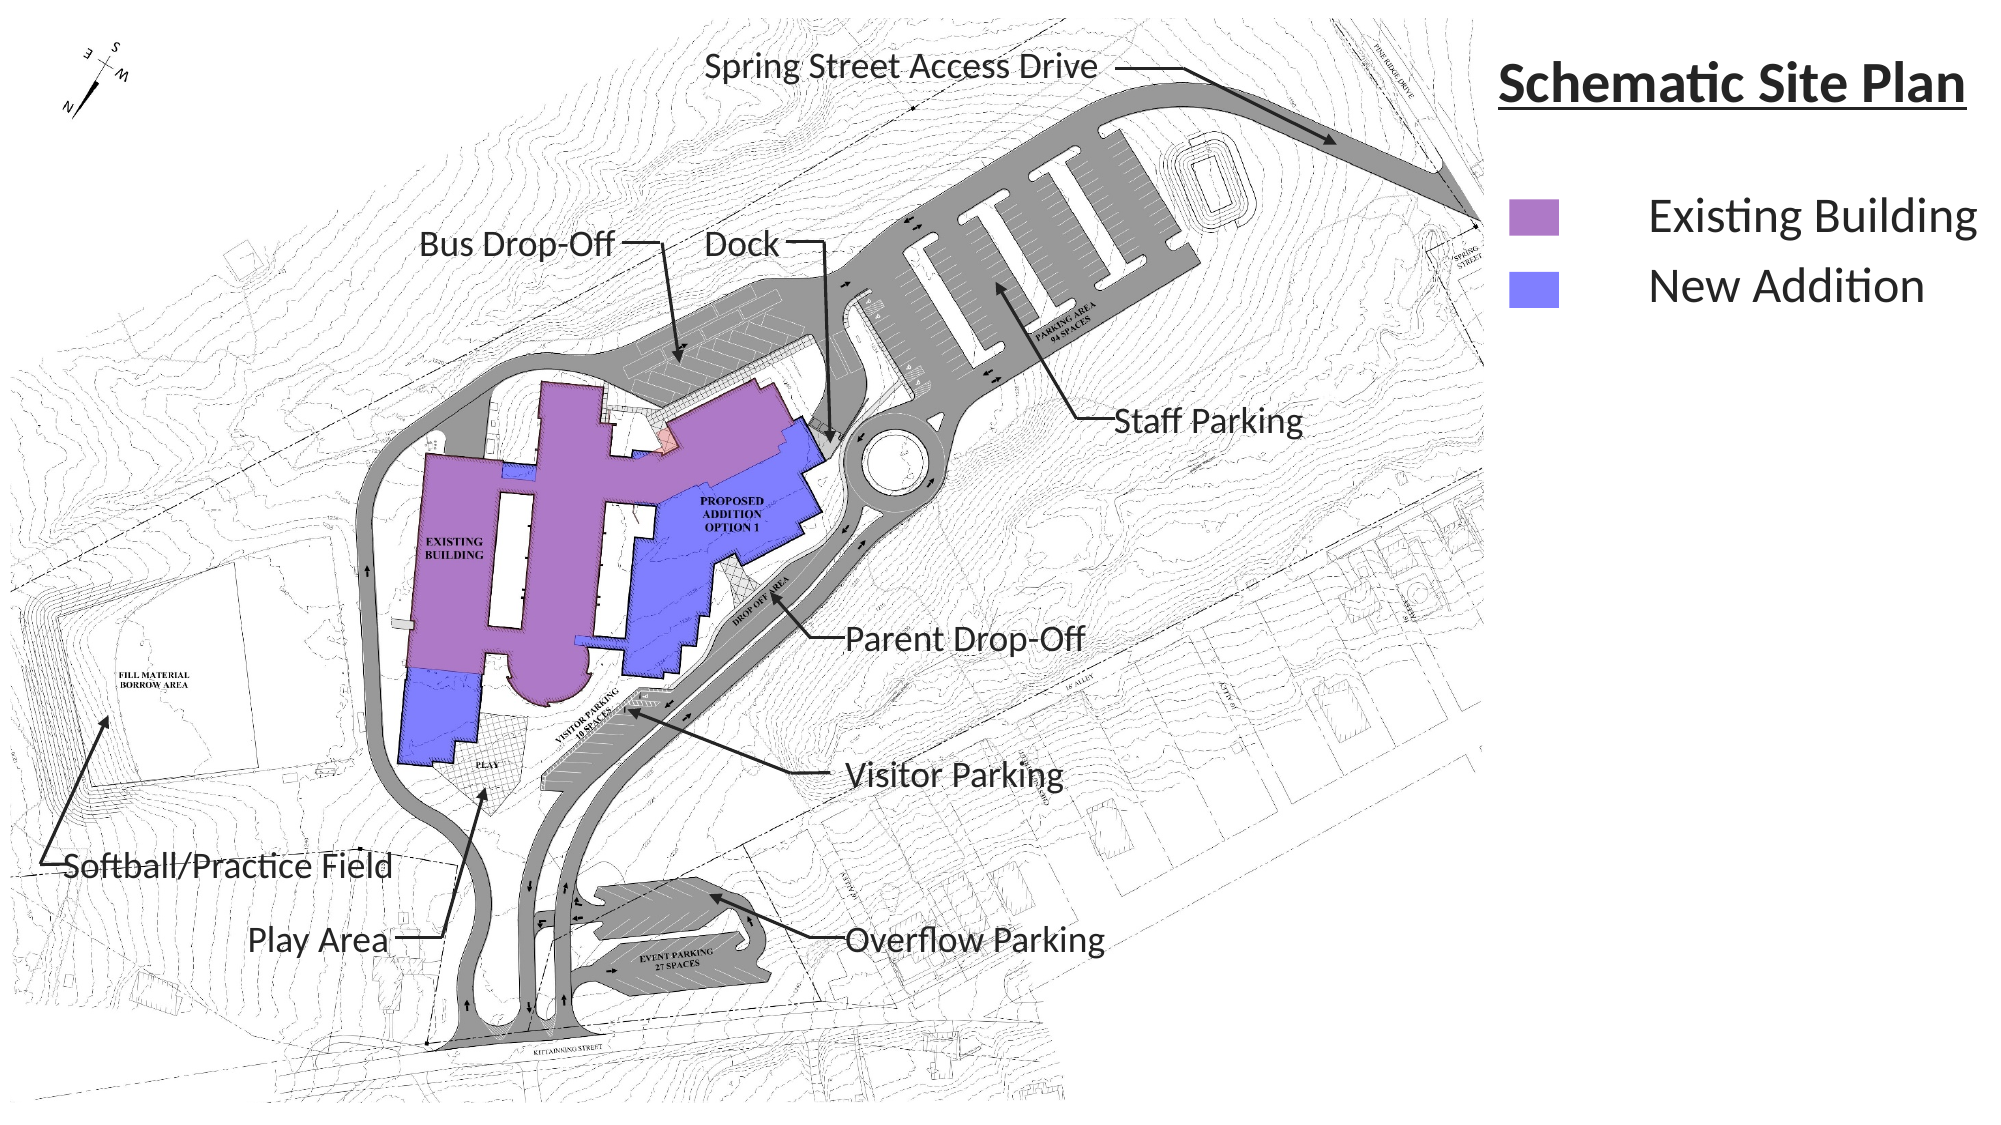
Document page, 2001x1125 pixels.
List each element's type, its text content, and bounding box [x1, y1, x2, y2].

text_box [824, 241, 831, 444]
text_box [627, 709, 791, 774]
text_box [662, 242, 680, 363]
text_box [708, 894, 811, 938]
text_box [1183, 68, 1337, 145]
text_box Schematic Site Plan Existing Building New Addition [1484, 37, 2000, 363]
text_box [1508, 271, 1560, 309]
text_box [1508, 198, 1560, 237]
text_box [769, 592, 811, 639]
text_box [441, 787, 486, 938]
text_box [995, 281, 1077, 419]
picture [10, 18, 1484, 1103]
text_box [40, 715, 109, 865]
